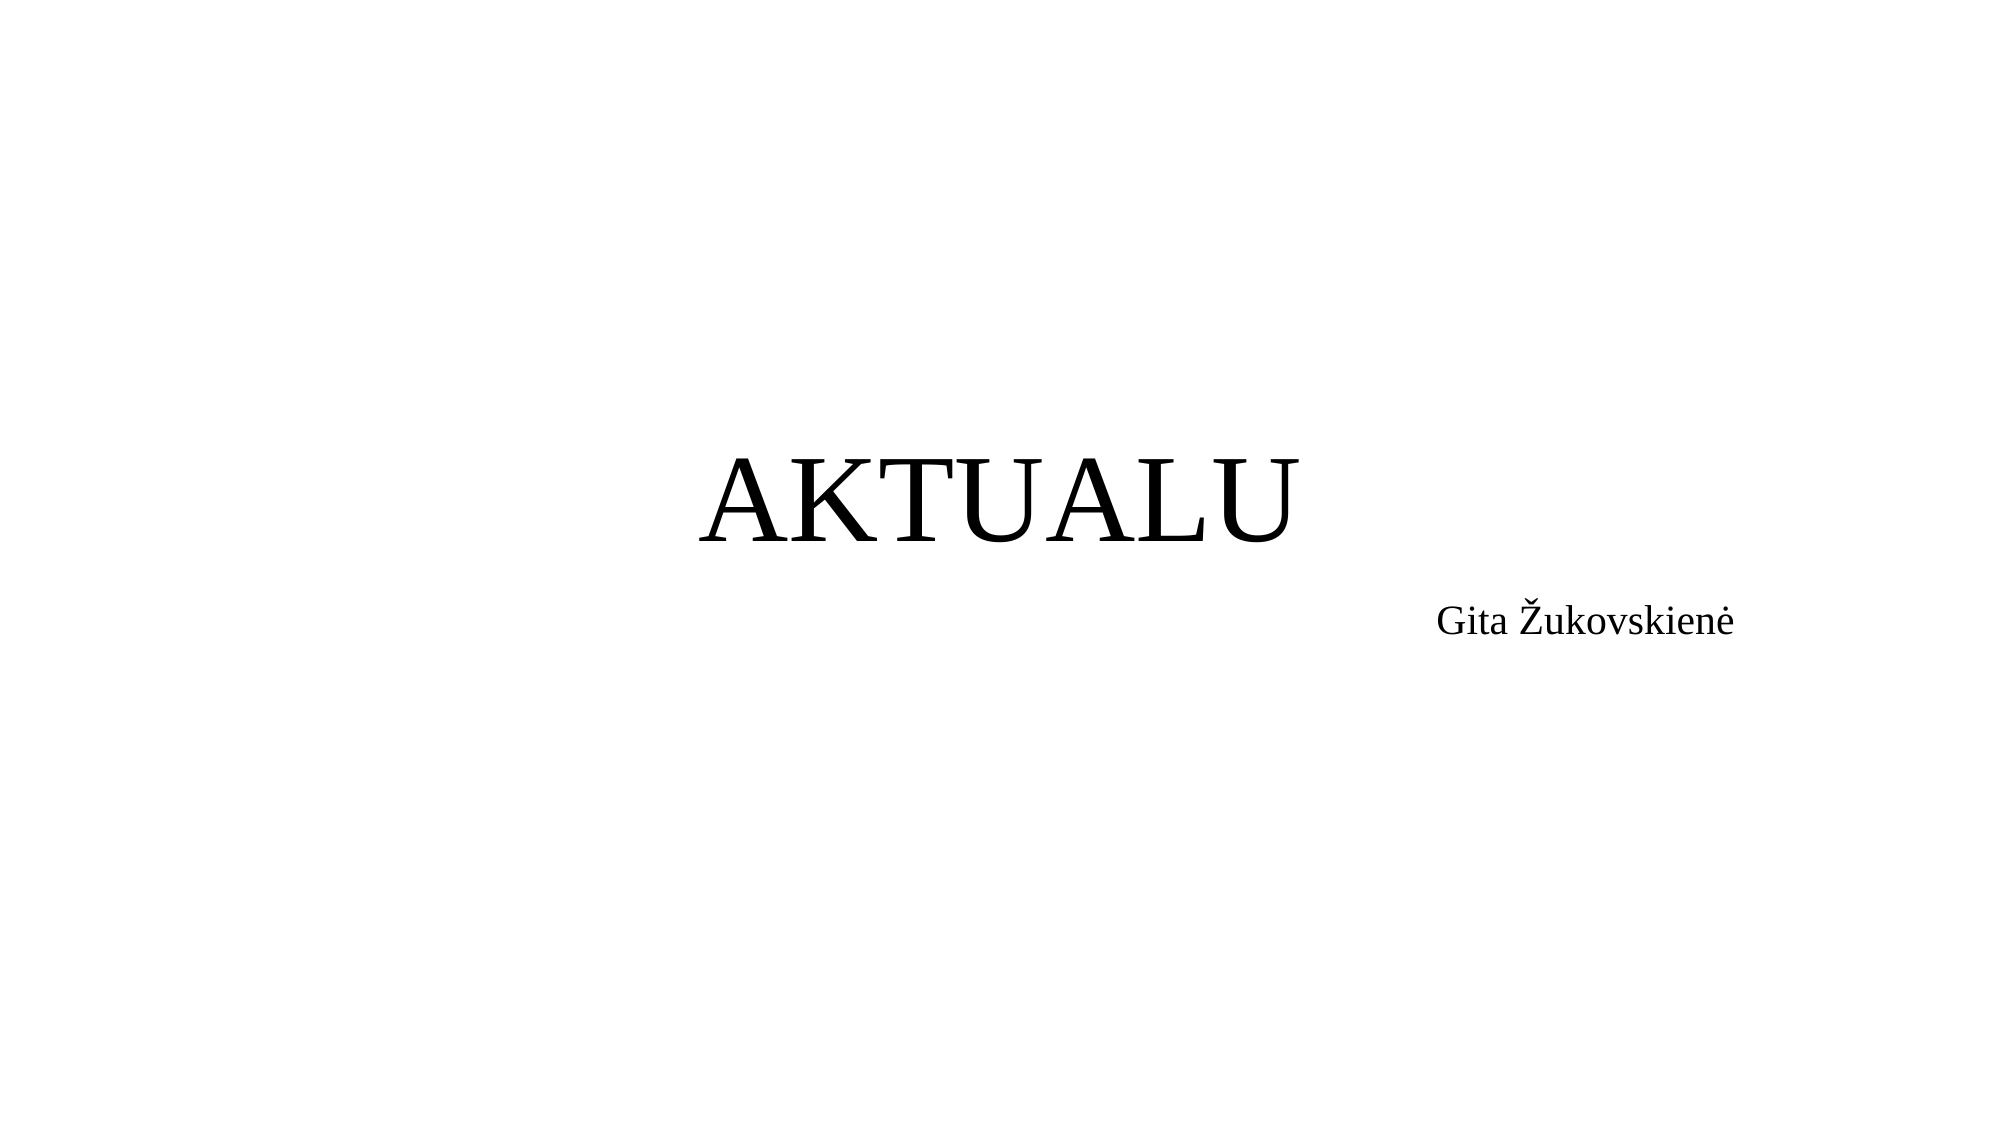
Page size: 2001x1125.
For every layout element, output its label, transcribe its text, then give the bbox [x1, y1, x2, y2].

subtitle Gita Žukovskienė [249, 590, 1750, 863]
title AKTUALU [249, 184, 1750, 576]
